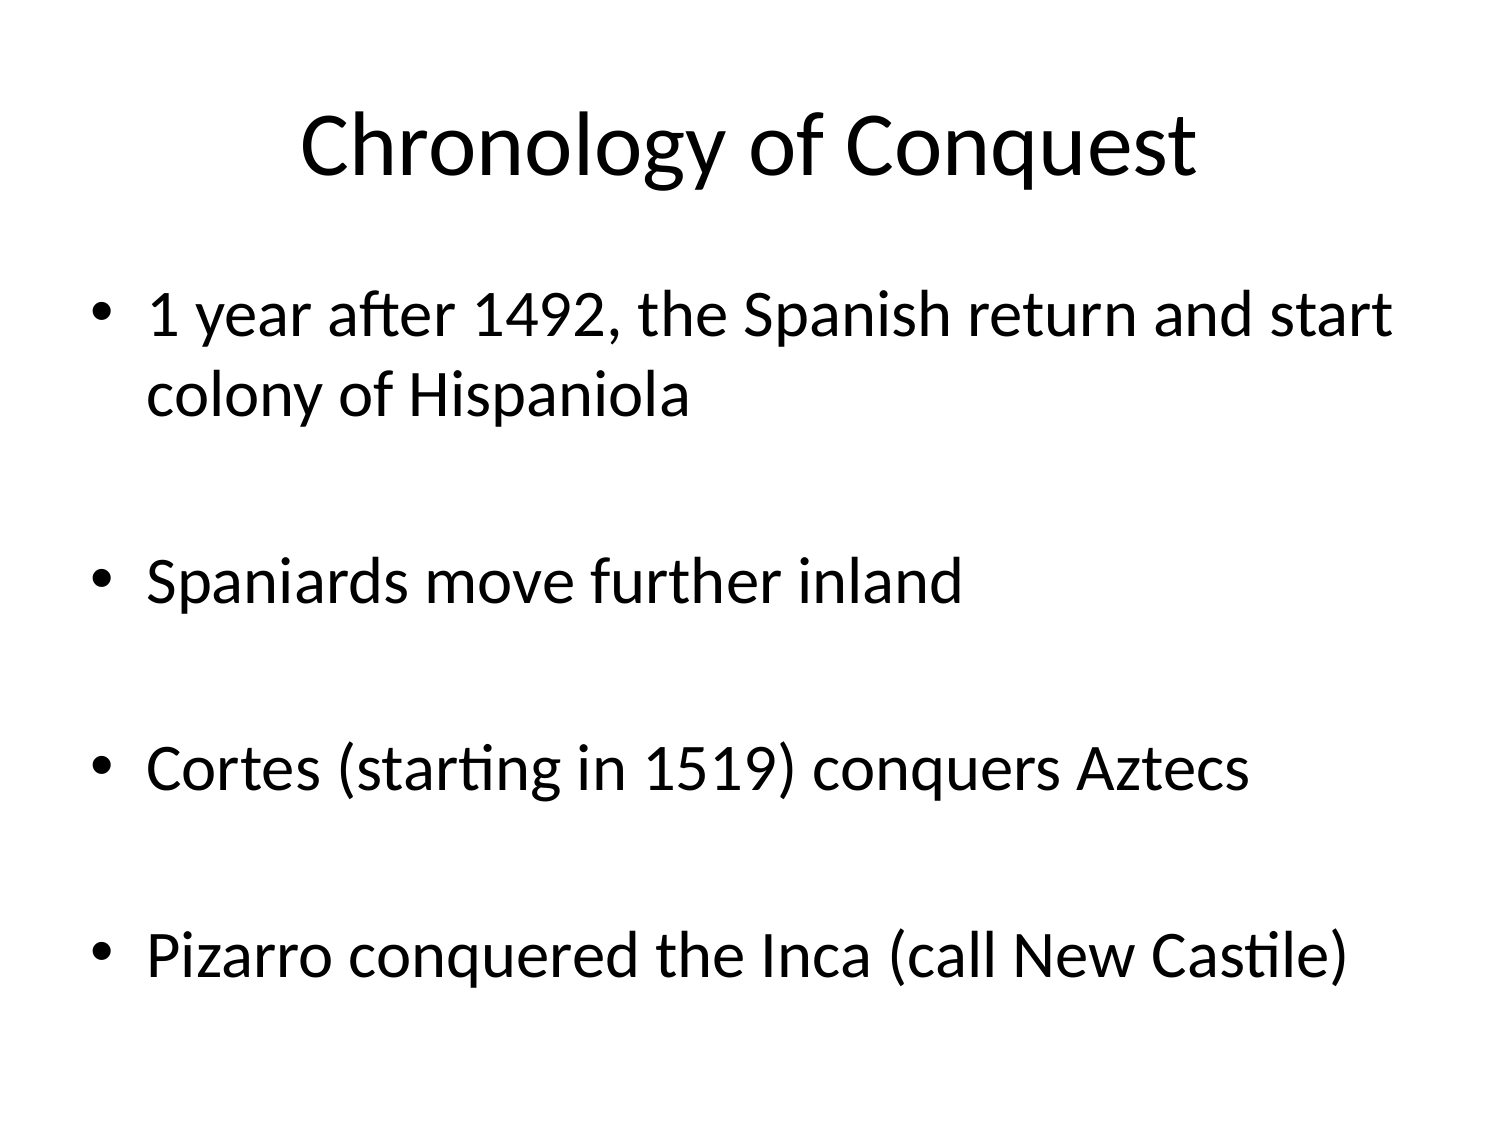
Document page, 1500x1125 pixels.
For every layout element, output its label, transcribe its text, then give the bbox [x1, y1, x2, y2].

title Chronology of Conquest [75, 45, 1425, 233]
list 1 year after 1492, the Spanish return and start colony of Hispaniola Spaniards move further inland Cortes (starting in 1519) conquers Aztecs Pizarro conquered the Inca (call New Castile) [75, 262, 1425, 1005]
